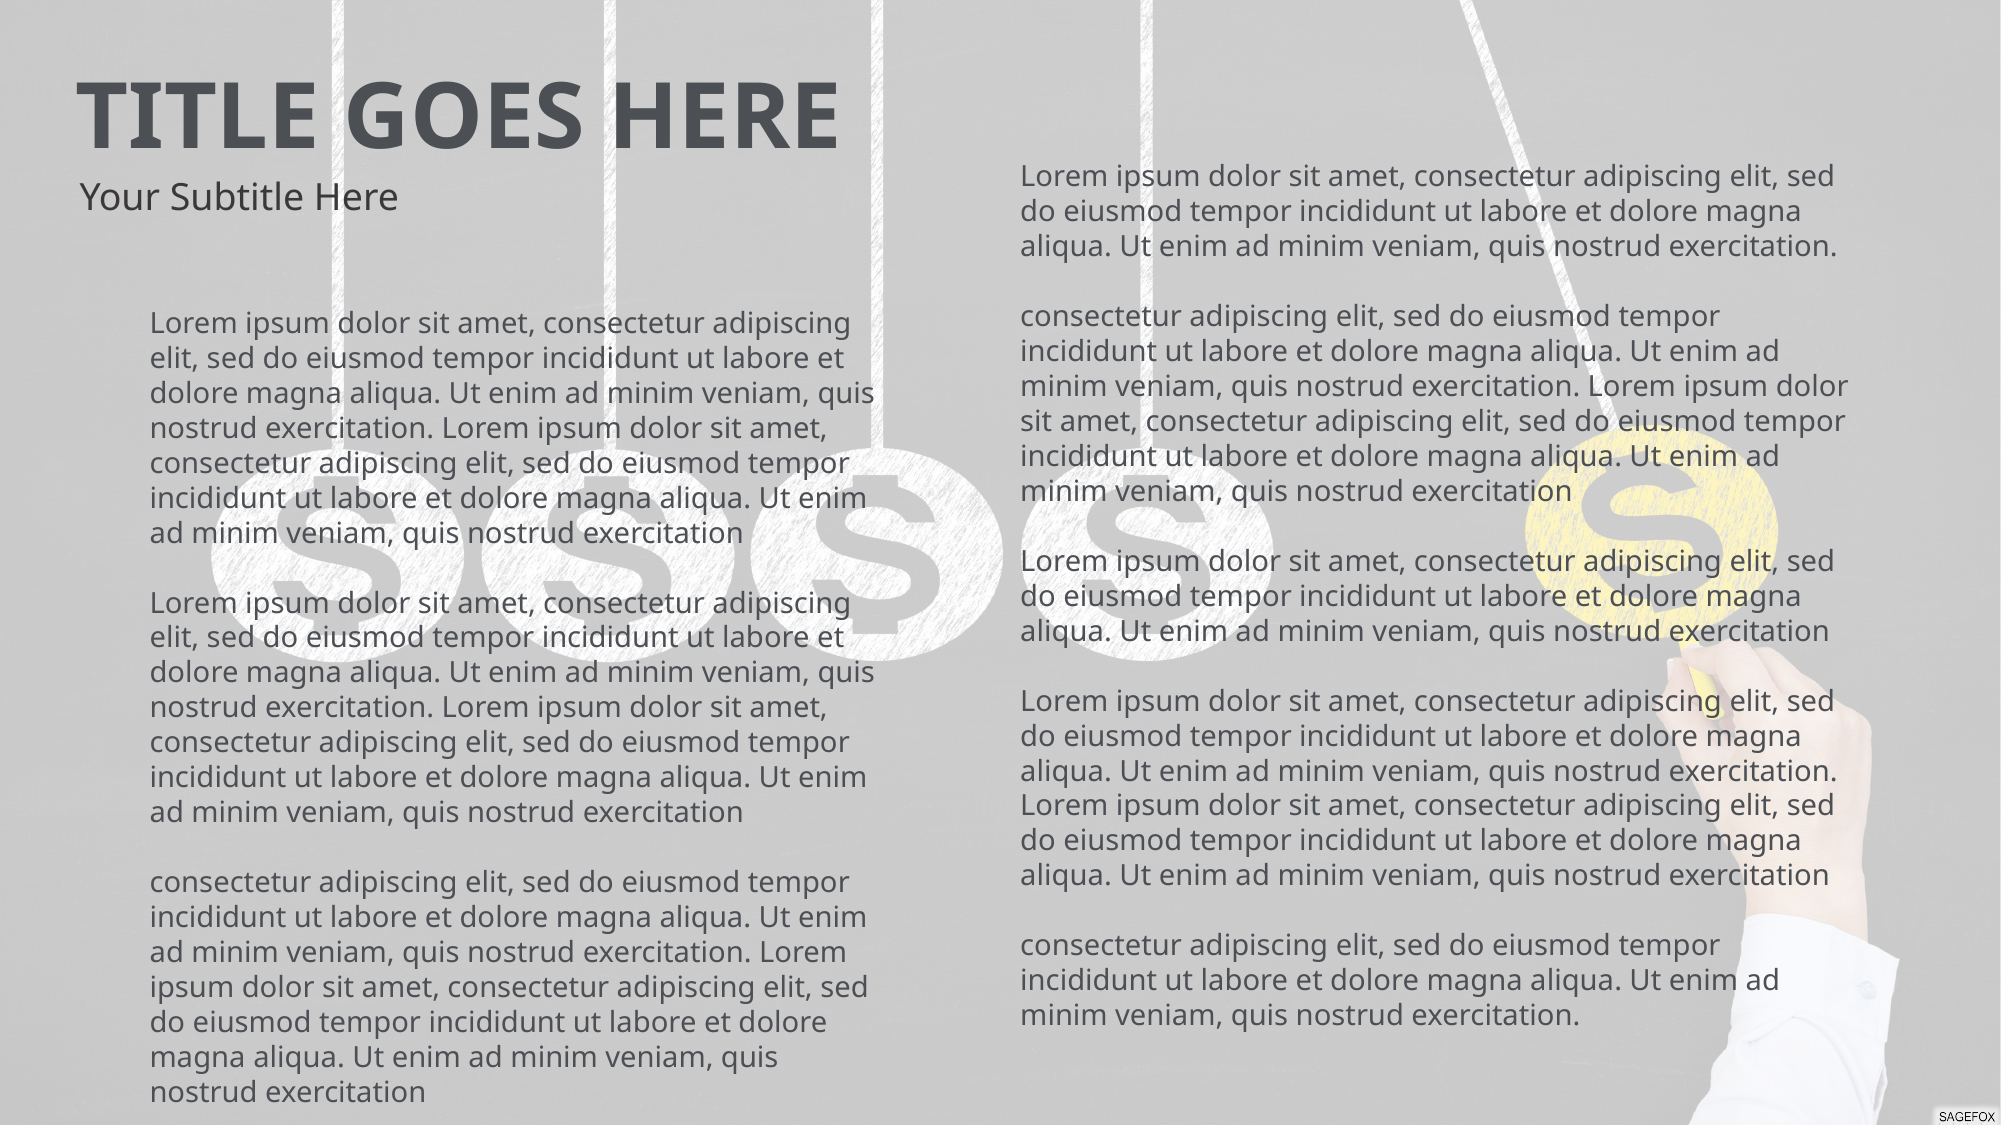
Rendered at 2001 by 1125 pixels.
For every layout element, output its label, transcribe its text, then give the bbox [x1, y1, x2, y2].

picture [1936, 1111, 1997, 1125]
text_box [60, 49, 1020, 227]
text_box Lorem ipsum dolor sit amet, consectetur adipiscing elit, sed do eiusmod tempor incididunt ut labore et dolore magna aliqua. Ut enim ad minim veniam, quis nostrud exercitation. consectetur adipiscing elit, sed do eiusmod tempor incididunt ut labore et dolore magna aliqua. Ut enim ad minim veniam, quis nostrud exercitation. Lorem ipsum dolor sit amet, consectetur adipiscing elit, sed do eiusmod tempor incididunt ut labore et dolore magna aliqua. Ut enim ad minim veniam, quis nostrud exercitation Lorem ipsum dolor sit amet, consectetur adipiscing elit, sed do eiusmod tempor incididunt ut labore et dolore magna aliqua. Ut enim ad minim veniam, quis nostrud exercitation Lorem ipsum dolor sit amet, consectetur adipiscing elit, sed do eiusmod tempor incididunt ut labore et dolore magna aliqua. Ut enim ad minim veniam, quis nostrud exercitation. Lorem ipsum dolor sit amet, consectetur adipiscing elit, sed do eiusmod tempor incididunt ut labore et dolore magna aliqua. Ut enim ad minim veniam, quis nostrud exercitation consectetur adipiscing elit, sed do eiusmod tempor incididunt ut labore et dolore magna aliqua. Ut enim ad minim veniam, quis nostrud exercitation. [1005, 150, 1876, 1039]
text_box Lorem ipsum dolor sit amet, consectetur adipiscing elit, sed do eiusmod tempor incididunt ut labore et dolore magna aliqua. Ut enim ad minim veniam, quis nostrud exercitation. Lorem ipsum dolor sit amet, consectetur adipiscing elit, sed do eiusmod tempor incididunt ut labore et dolore magna aliqua. Ut enim ad minim veniam, quis nostrud exercitation Lorem ipsum dolor sit amet, consectetur adipiscing elit, sed do eiusmod tempor incididunt ut labore et dolore magna aliqua. Ut enim ad minim veniam, quis nostrud exercitation. Lorem ipsum dolor sit amet, consectetur adipiscing elit, sed do eiusmod tempor incididunt ut labore et dolore magna aliqua. Ut enim ad minim veniam, quis nostrud exercitation consectetur adipiscing elit, sed do eiusmod tempor incididunt ut labore et dolore magna aliqua. Ut enim ad minim veniam, quis nostrud exercitation. Lorem ipsum dolor sit amet, consectetur adipiscing elit, sed do eiusmod tempor incididunt ut labore et dolore magna aliqua. Ut enim ad minim veniam, quis nostrud exercitation [134, 296, 897, 1125]
